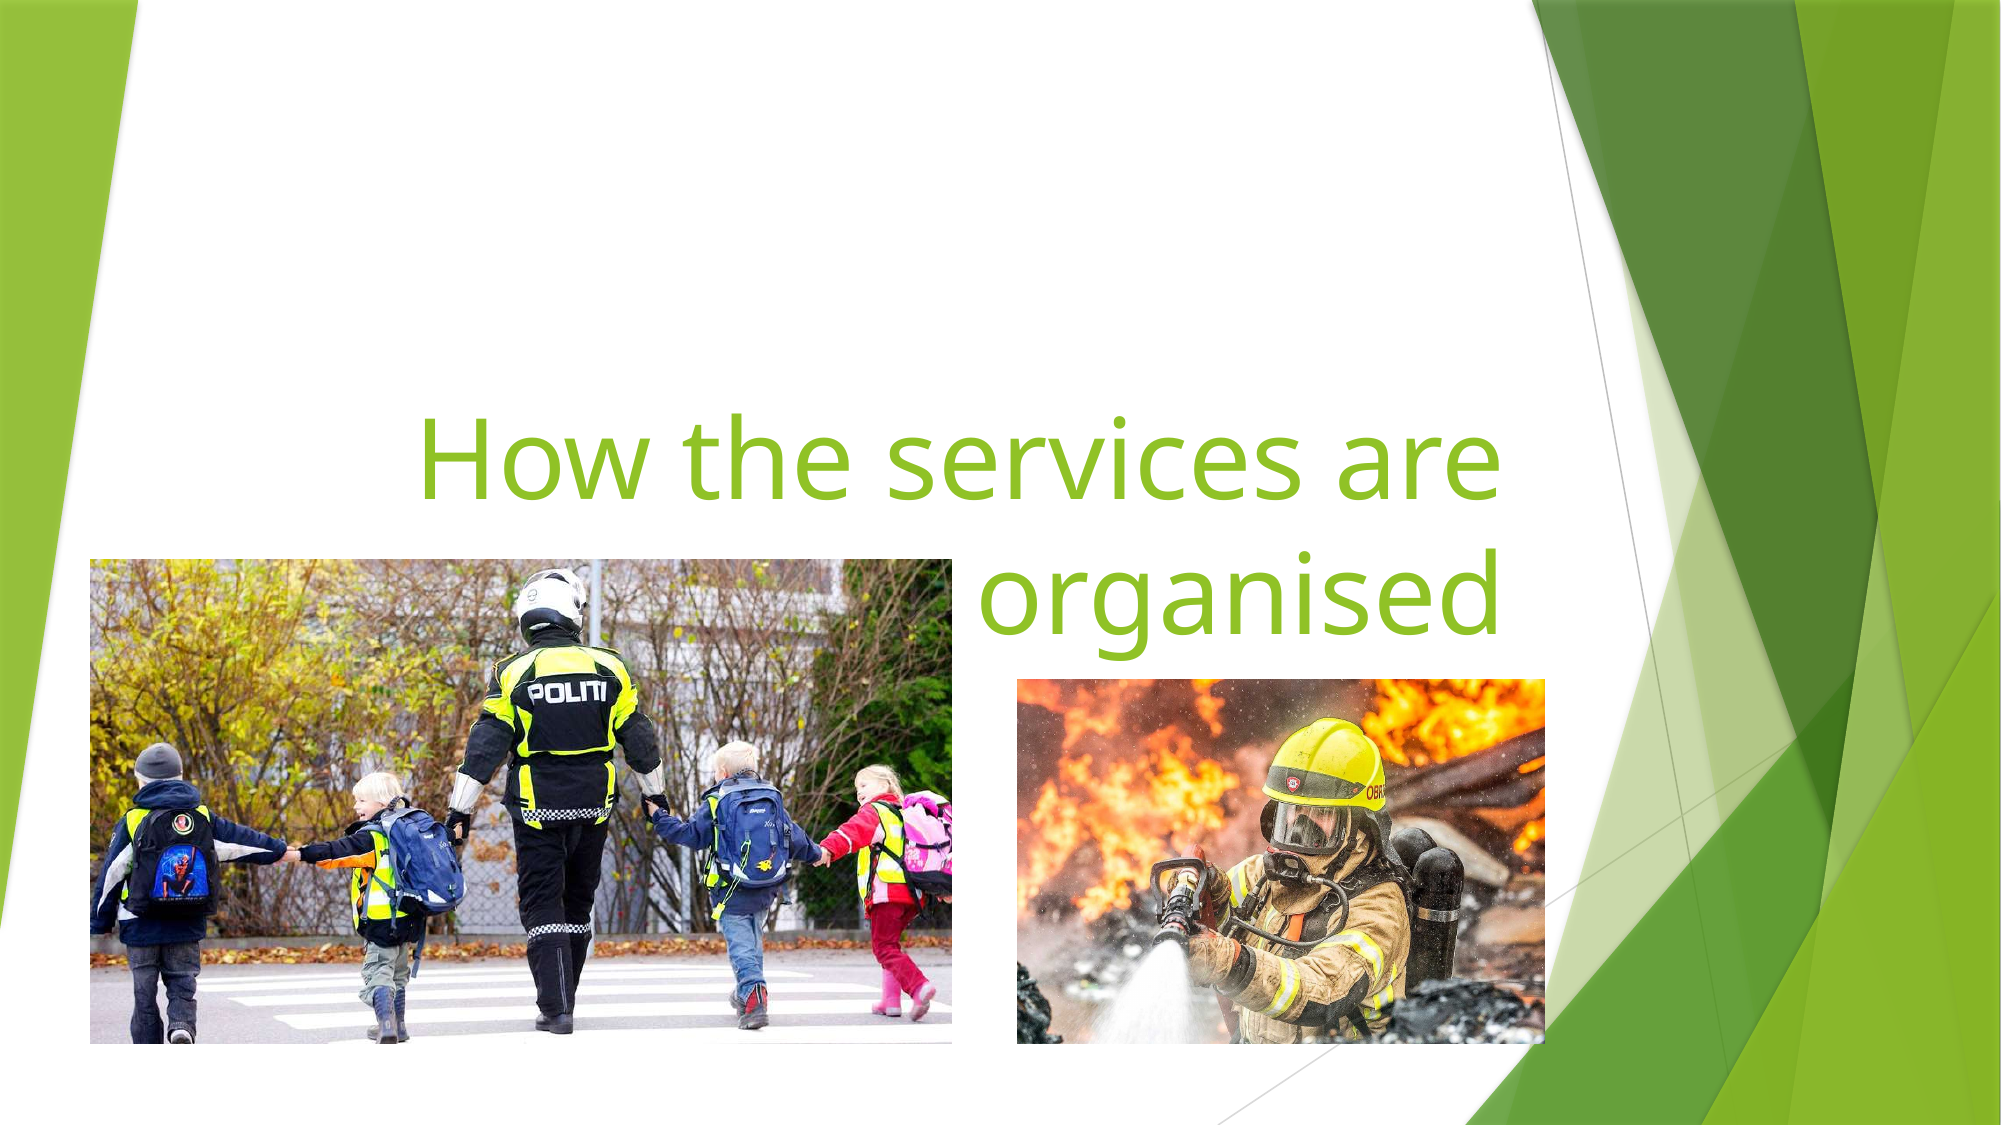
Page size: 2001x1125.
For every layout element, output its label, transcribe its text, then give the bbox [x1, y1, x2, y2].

title How the services are organised [247, 394, 1522, 665]
picture [90, 558, 952, 1044]
picture [1016, 679, 1546, 1044]
